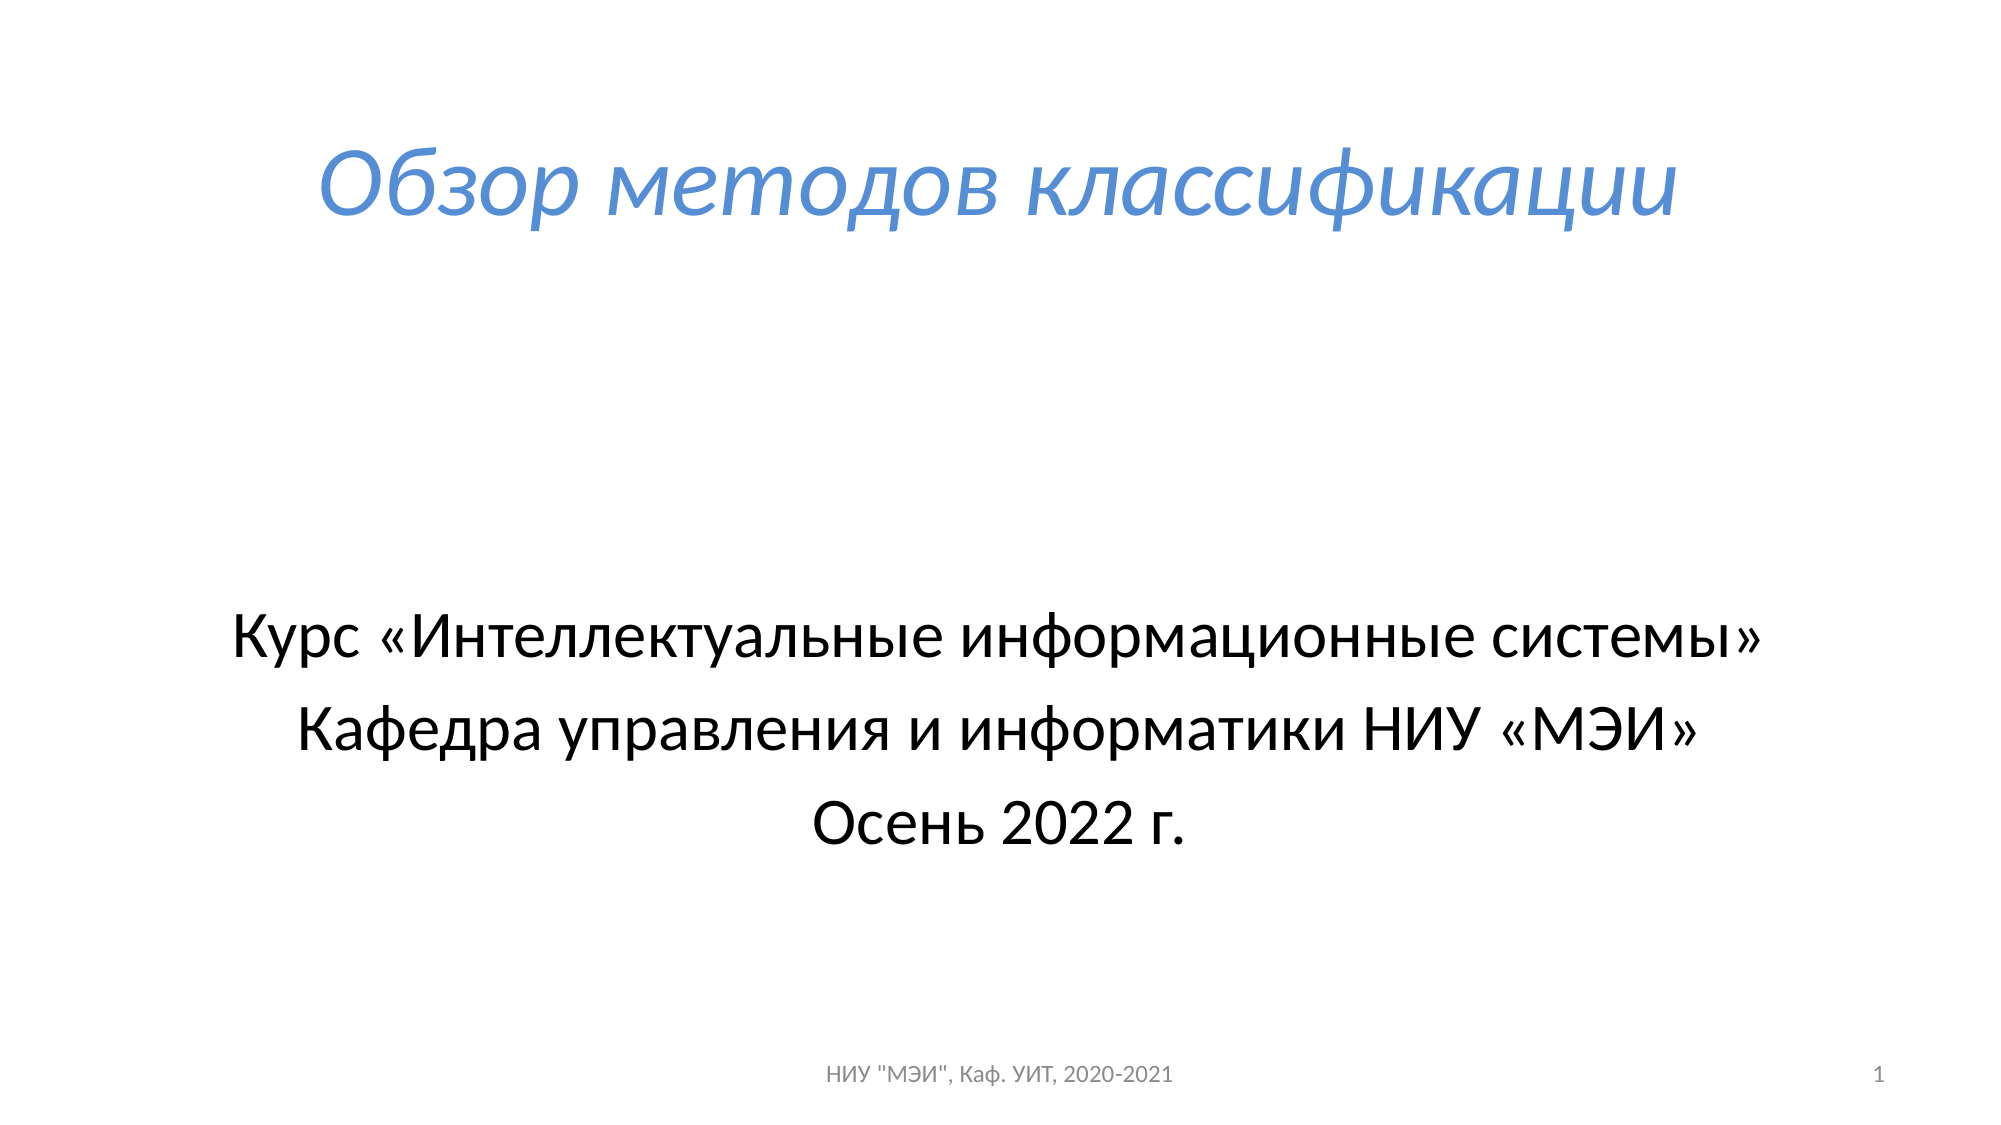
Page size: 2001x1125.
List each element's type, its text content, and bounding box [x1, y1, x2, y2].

list Курс «Интеллектуальные информационные системы» Кафедра управления и информатики НИУ «МЭИ» Осень 2022 г. [99, 583, 1900, 1005]
footer НИУ "МЭИ", Каф. УИТ, 2020-2021 [683, 1042, 1317, 1103]
title Обзор методов классификации [99, 45, 1900, 305]
slide_number 1 [1433, 1042, 1900, 1103]
